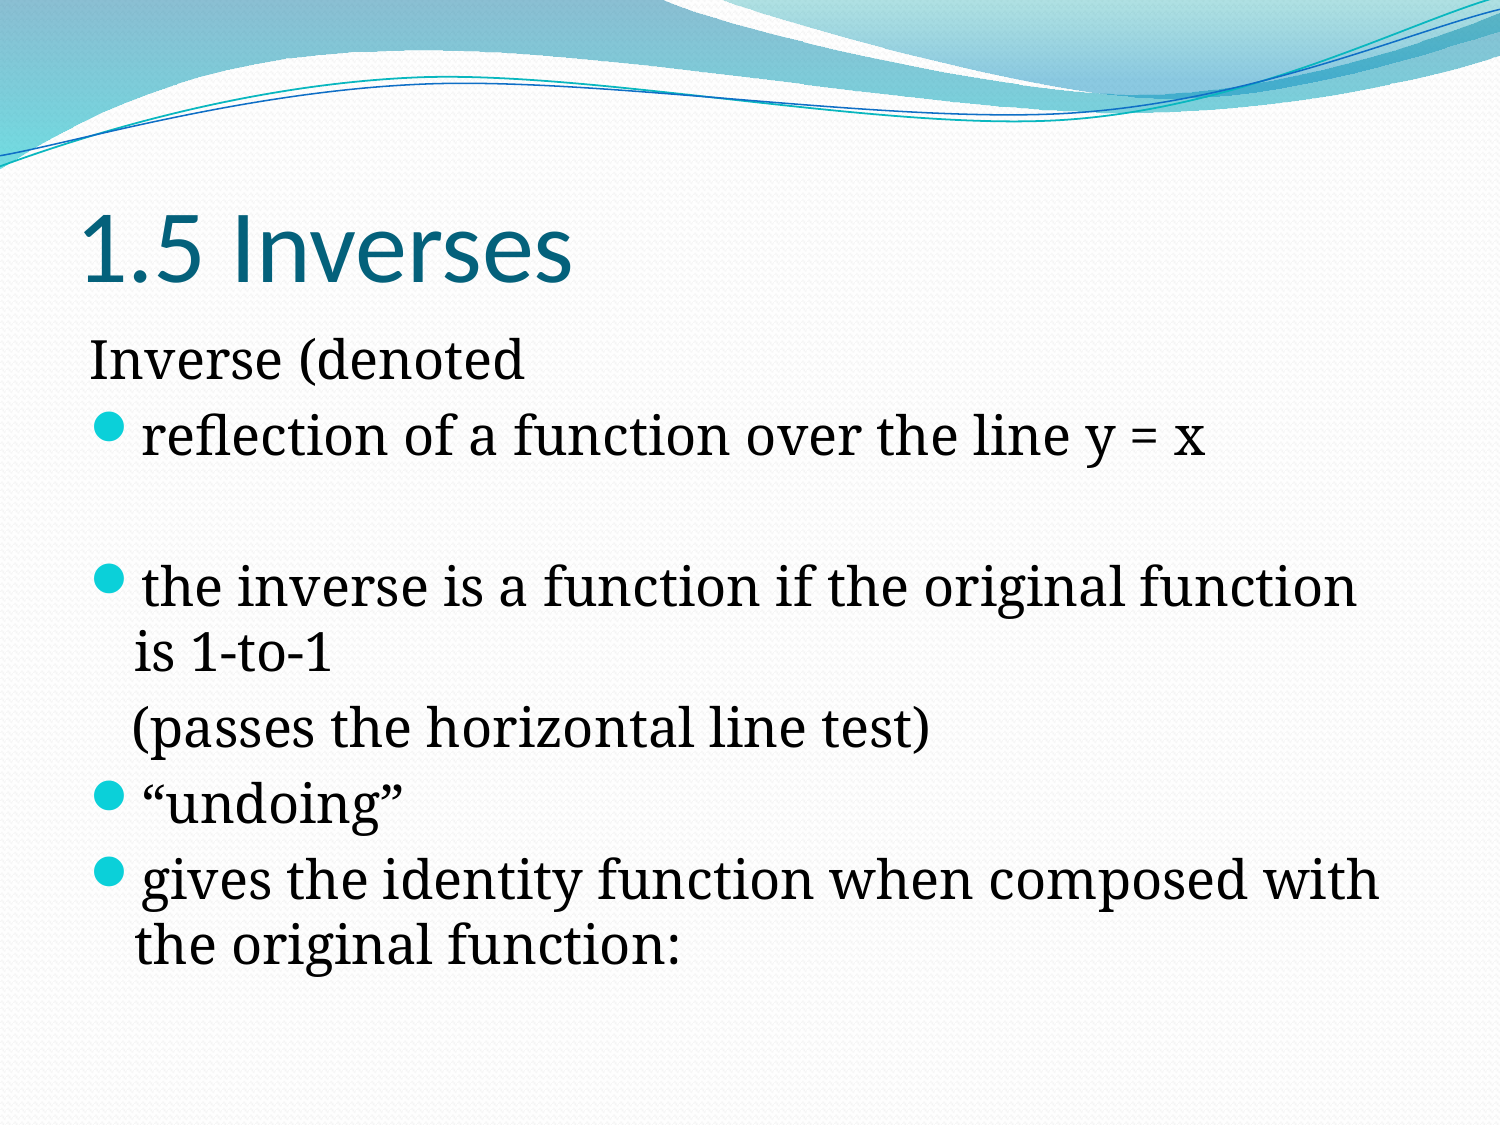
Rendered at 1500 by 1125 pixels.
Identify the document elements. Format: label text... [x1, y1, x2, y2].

title 1.5 Inverses [75, 115, 1425, 303]
